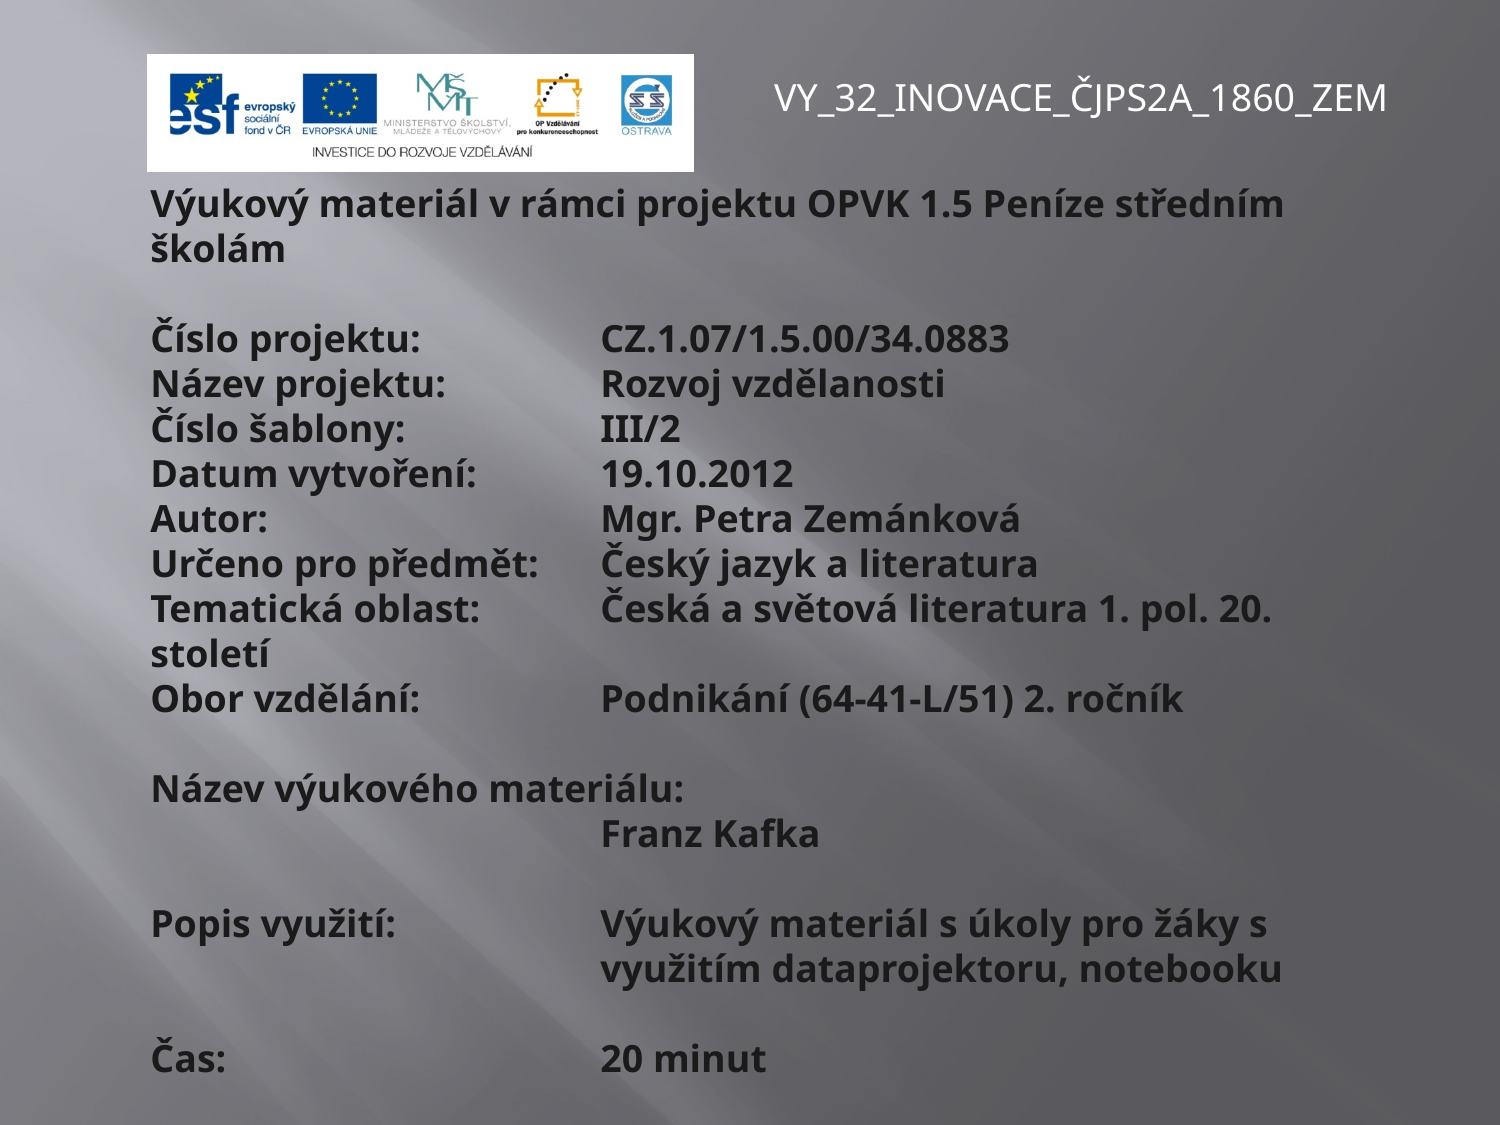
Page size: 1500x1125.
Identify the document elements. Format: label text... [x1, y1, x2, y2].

picture [147, 54, 694, 172]
text_box Výukový materiál v rámci projektu OPVK 1.5 Peníze středním školám Číslo projektu: CZ.1.07/1.5.00/34.0883 Název projektu: Rozvoj vzdělanosti Číslo šablony: III/2 Datum vytvoření: 19.10.2012 Autor: Mgr. Petra Zemánková Určeno pro předmět: Český jazyk a literatura Tematická oblast: Česká a světová literatura 1. pol. 20. století Obor vzdělání: Podnikání (64-41-L/51) 2. ročník Název výukového materiálu: Franz Kafka Popis využití: Výukový materiál s úkoly pro žáky s využitím dataprojektoru, notebooku Čas: 20 minut [135, 172, 1400, 1125]
text_box VY_32_INOVACE_ČJPS2A_1860_ZEM [759, 66, 1404, 127]
